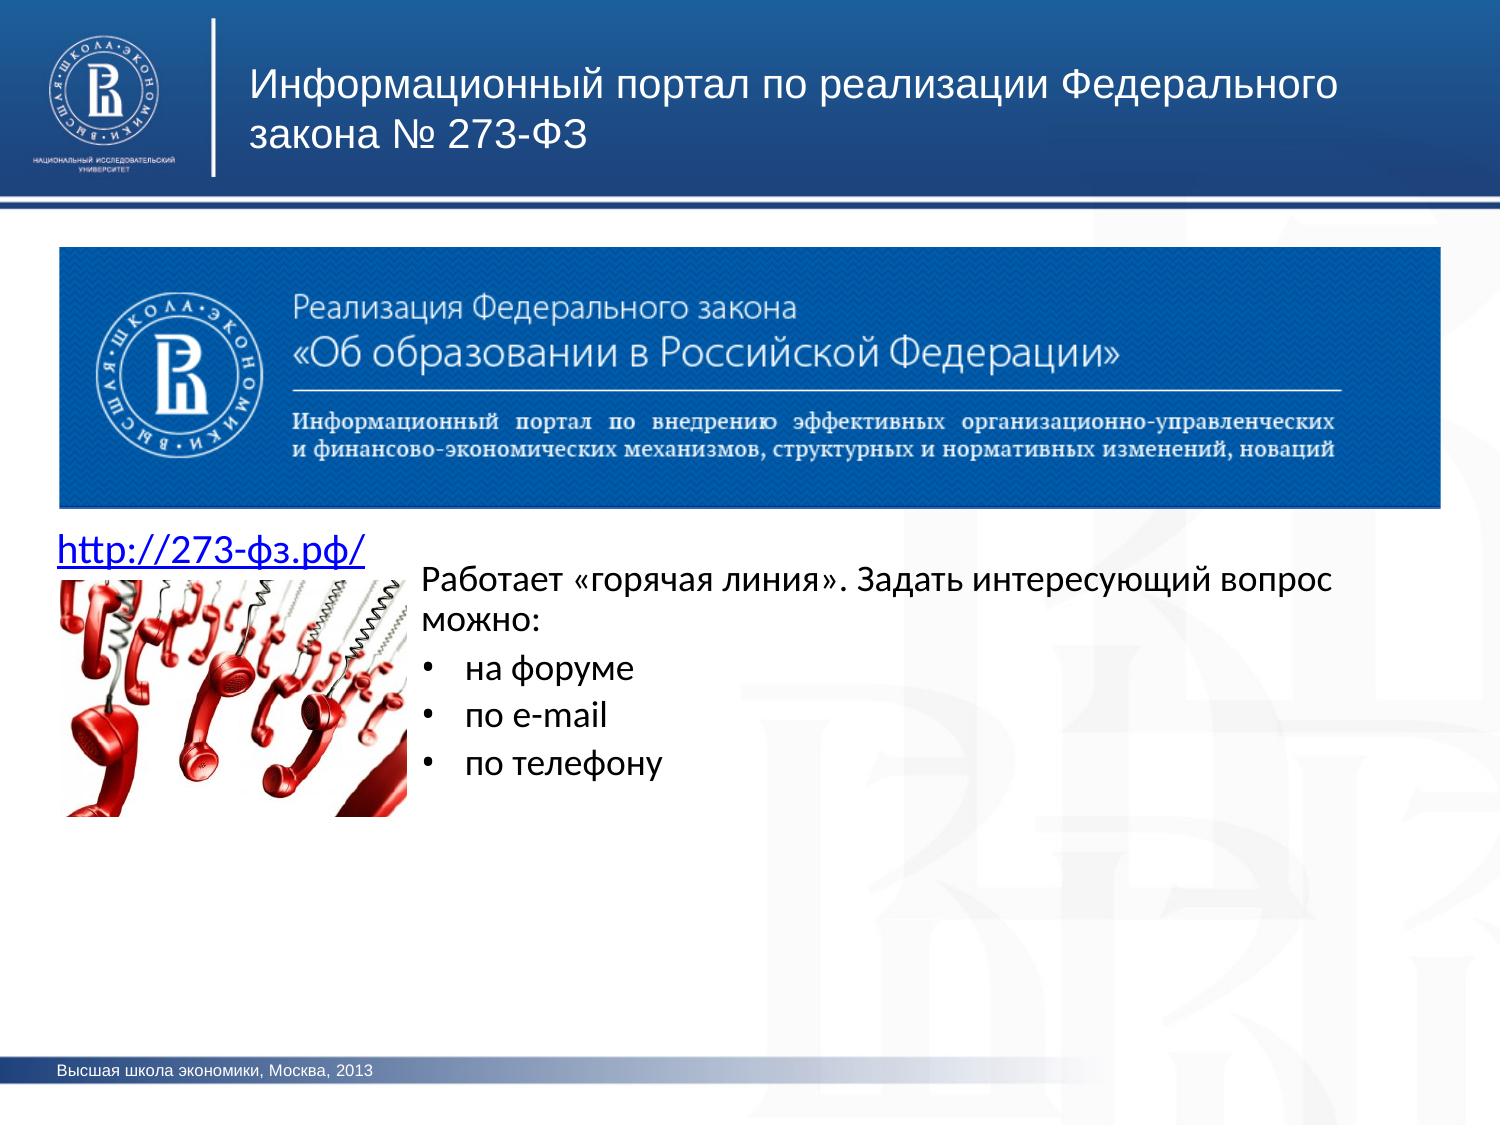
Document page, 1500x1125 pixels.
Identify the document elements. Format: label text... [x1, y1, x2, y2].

text_box http://273-фз.рф/ [41, 519, 600, 580]
text_box Работает «горячая линия». Задать интересующий вопрос можно: на форуме по e-mail по телефону [406, 551, 1408, 792]
text_box Информационный портал по реализации Федерального закона № 273-ФЗ [234, 43, 1409, 171]
picture [0, 0, 1500, 1125]
text_box Высшая школа экономики, Москва, 2013 [41, 1052, 722, 1093]
